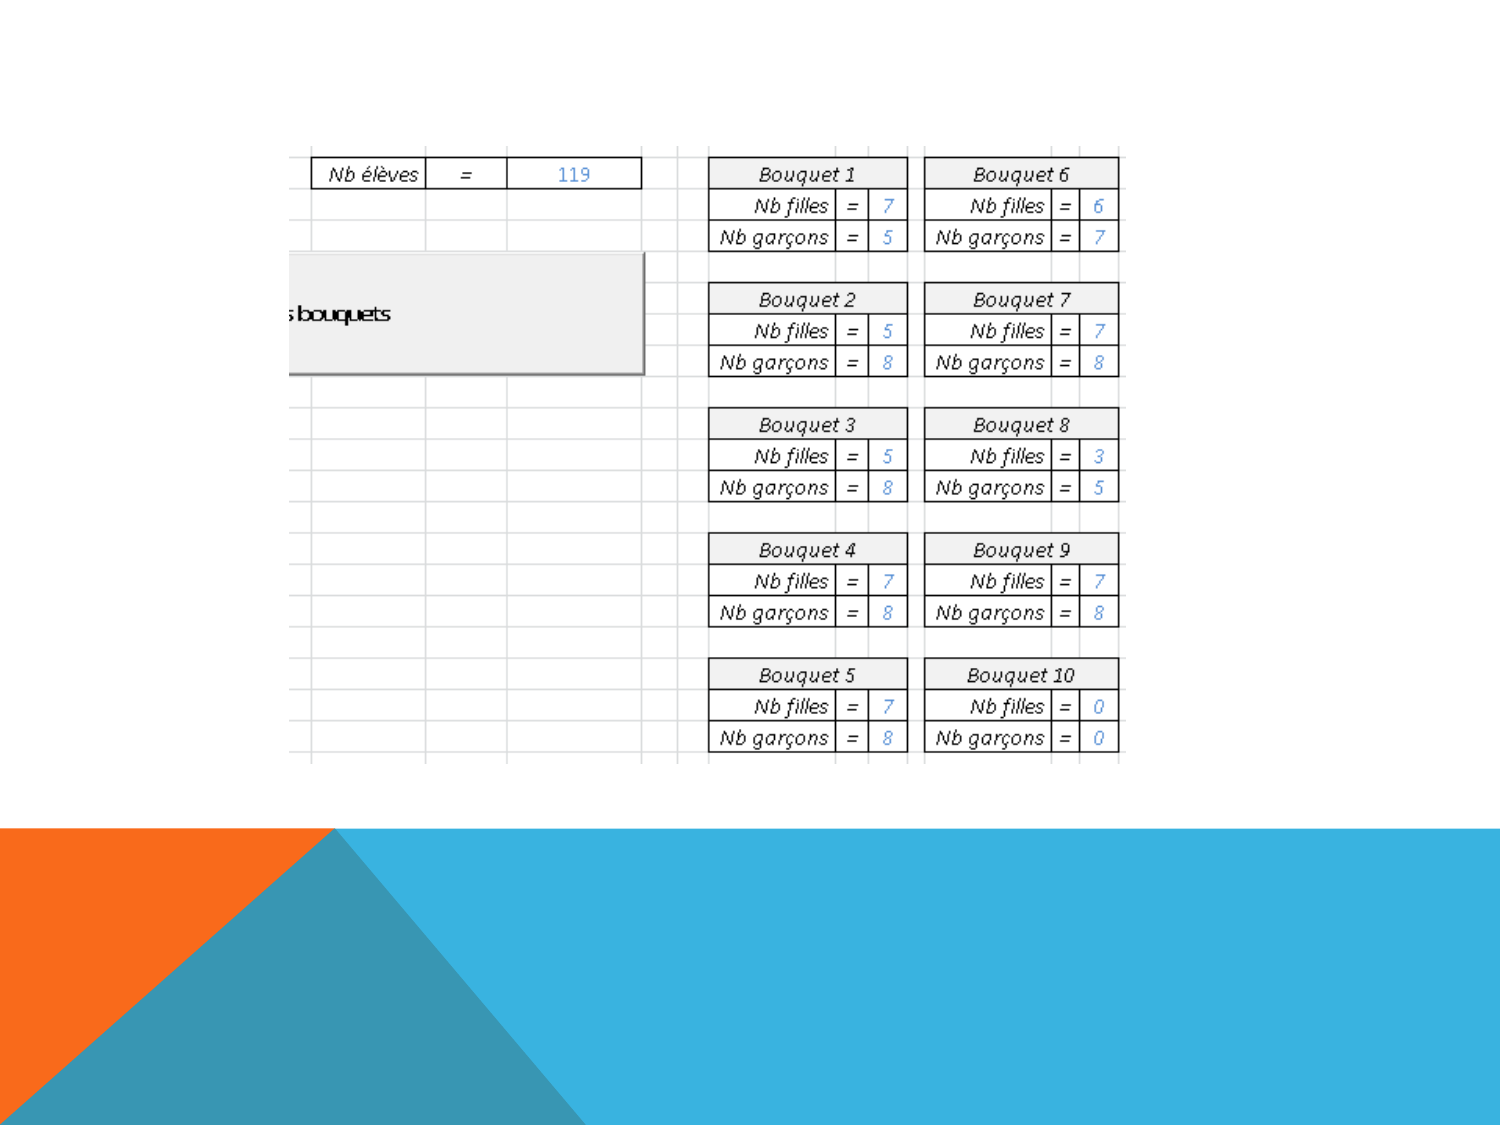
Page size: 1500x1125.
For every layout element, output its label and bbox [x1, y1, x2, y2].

picture [289, 146, 1126, 765]
